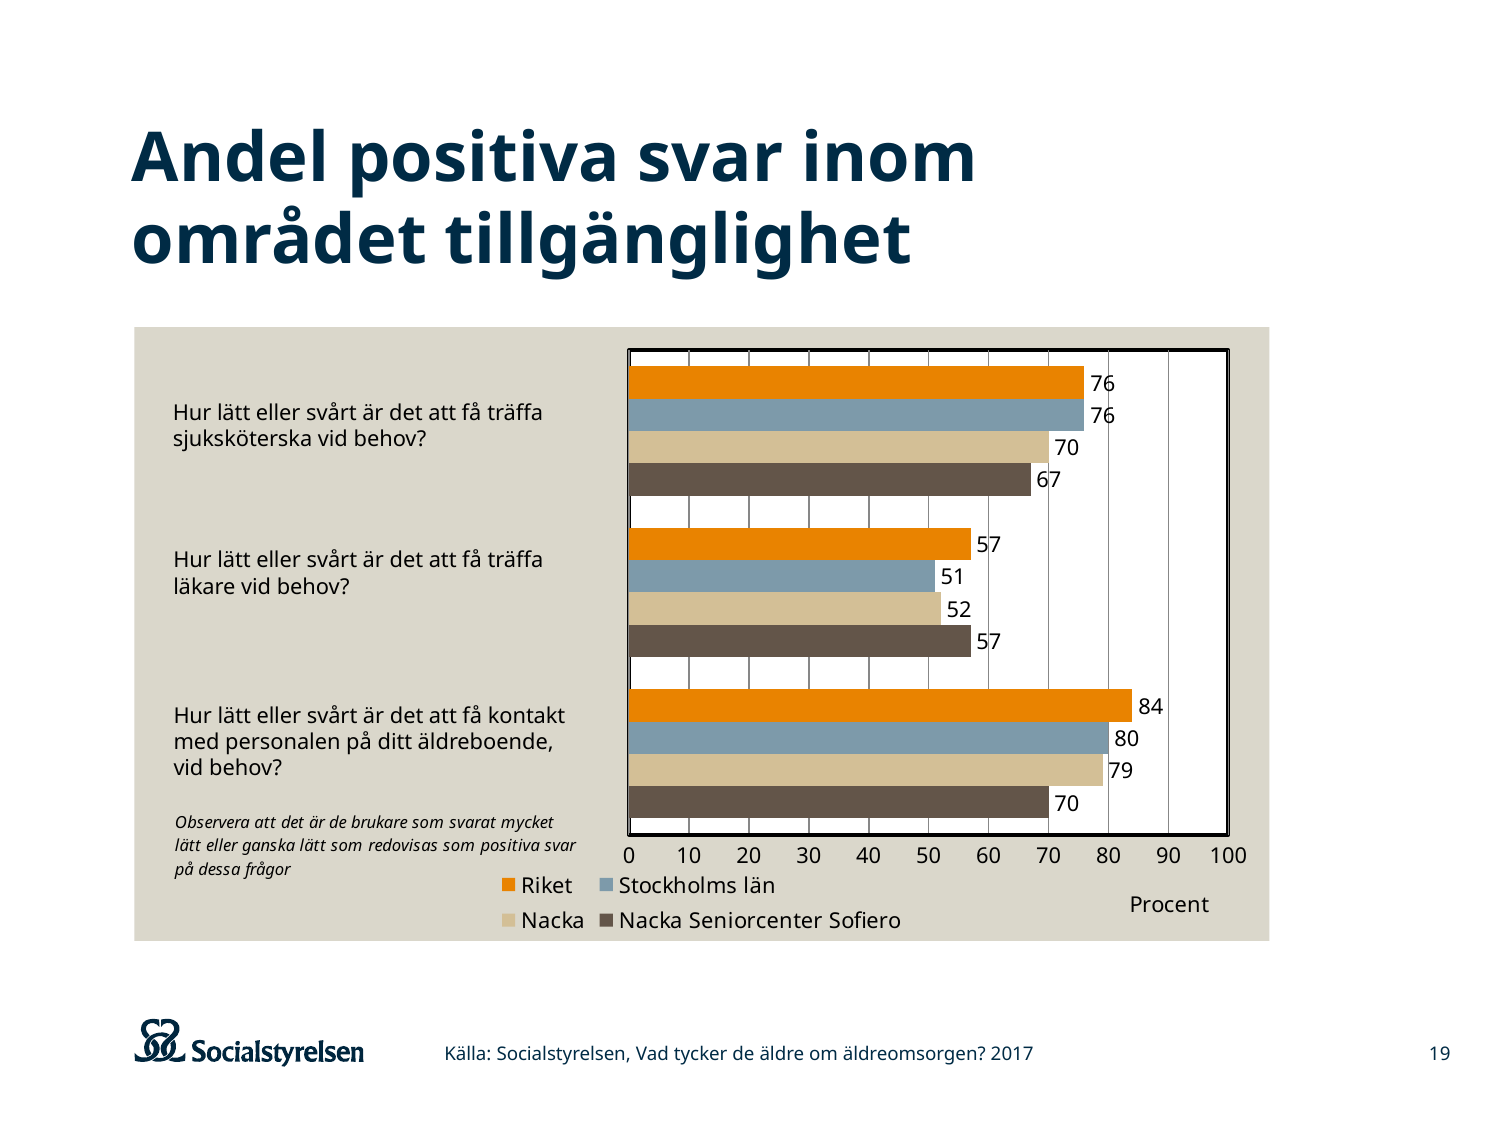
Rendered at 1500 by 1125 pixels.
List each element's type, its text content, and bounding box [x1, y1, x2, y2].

slide_number 19 [1379, 1032, 1451, 1077]
chart [134, 326, 1270, 942]
title Andel positiva svar inom området tillgänglighet [131, 112, 1273, 326]
footer Källa: Socialstyrelsen, Vad tycker de äldre om äldreomsorgen? 2017 [444, 1032, 1110, 1077]
